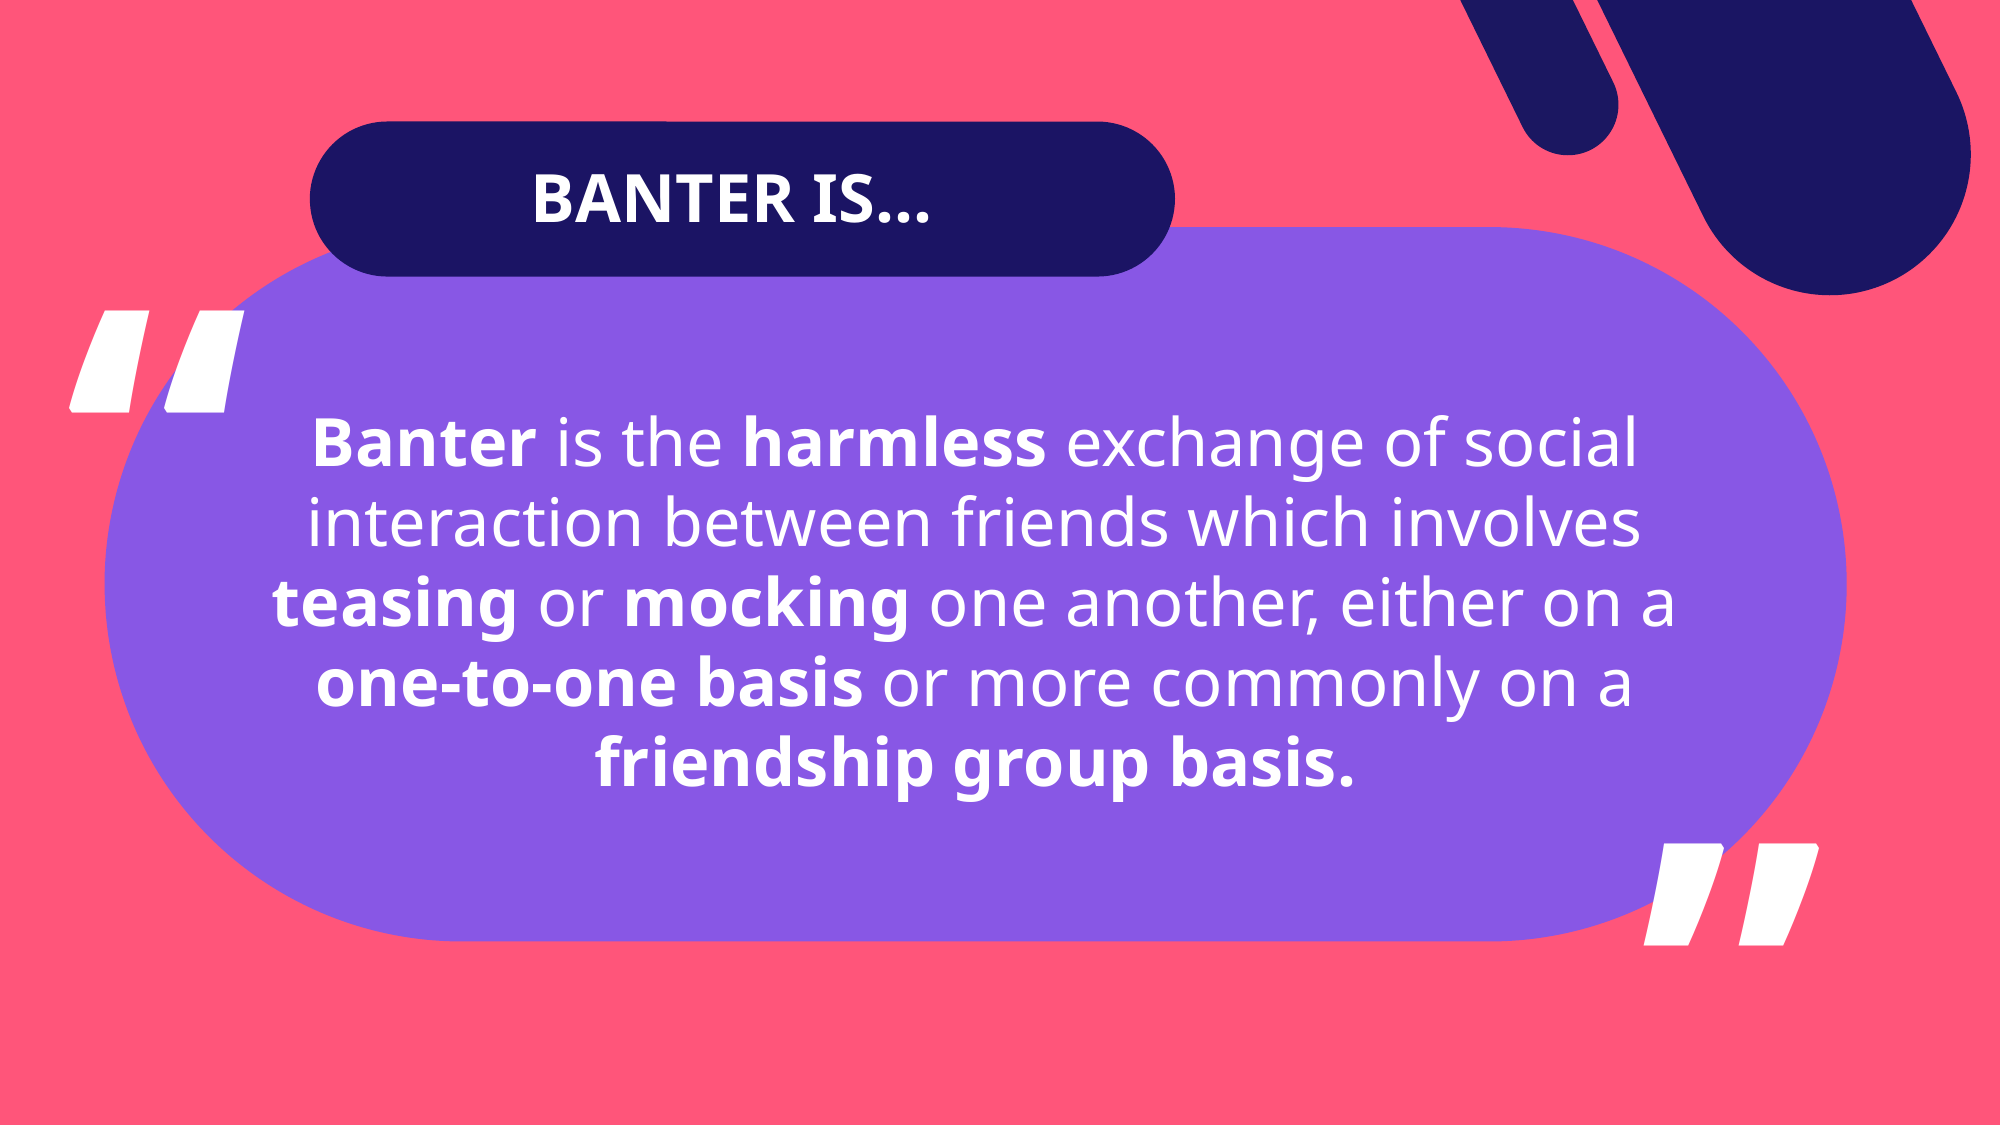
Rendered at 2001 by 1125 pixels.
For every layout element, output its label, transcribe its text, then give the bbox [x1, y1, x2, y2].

text_box [1754, 342, 1848, 659]
text_box [332, 226, 1723, 312]
text_box [1459, 0, 1620, 157]
text_box [322, 244, 1162, 278]
text_box Banter is the harmless exchange of social interaction between friends which involves teasing or mocking one another, either on a one-to-one basis or more commonly on a friendship group basis. [197, 312, 1754, 807]
text_box [122, 700, 1557, 943]
text_box “ [49, 184, 332, 700]
text_box BANTER IS… [53, 148, 1410, 244]
text_box [327, 120, 1158, 148]
text_box [1596, 0, 1972, 297]
text_box “ [1557, 557, 1840, 1073]
